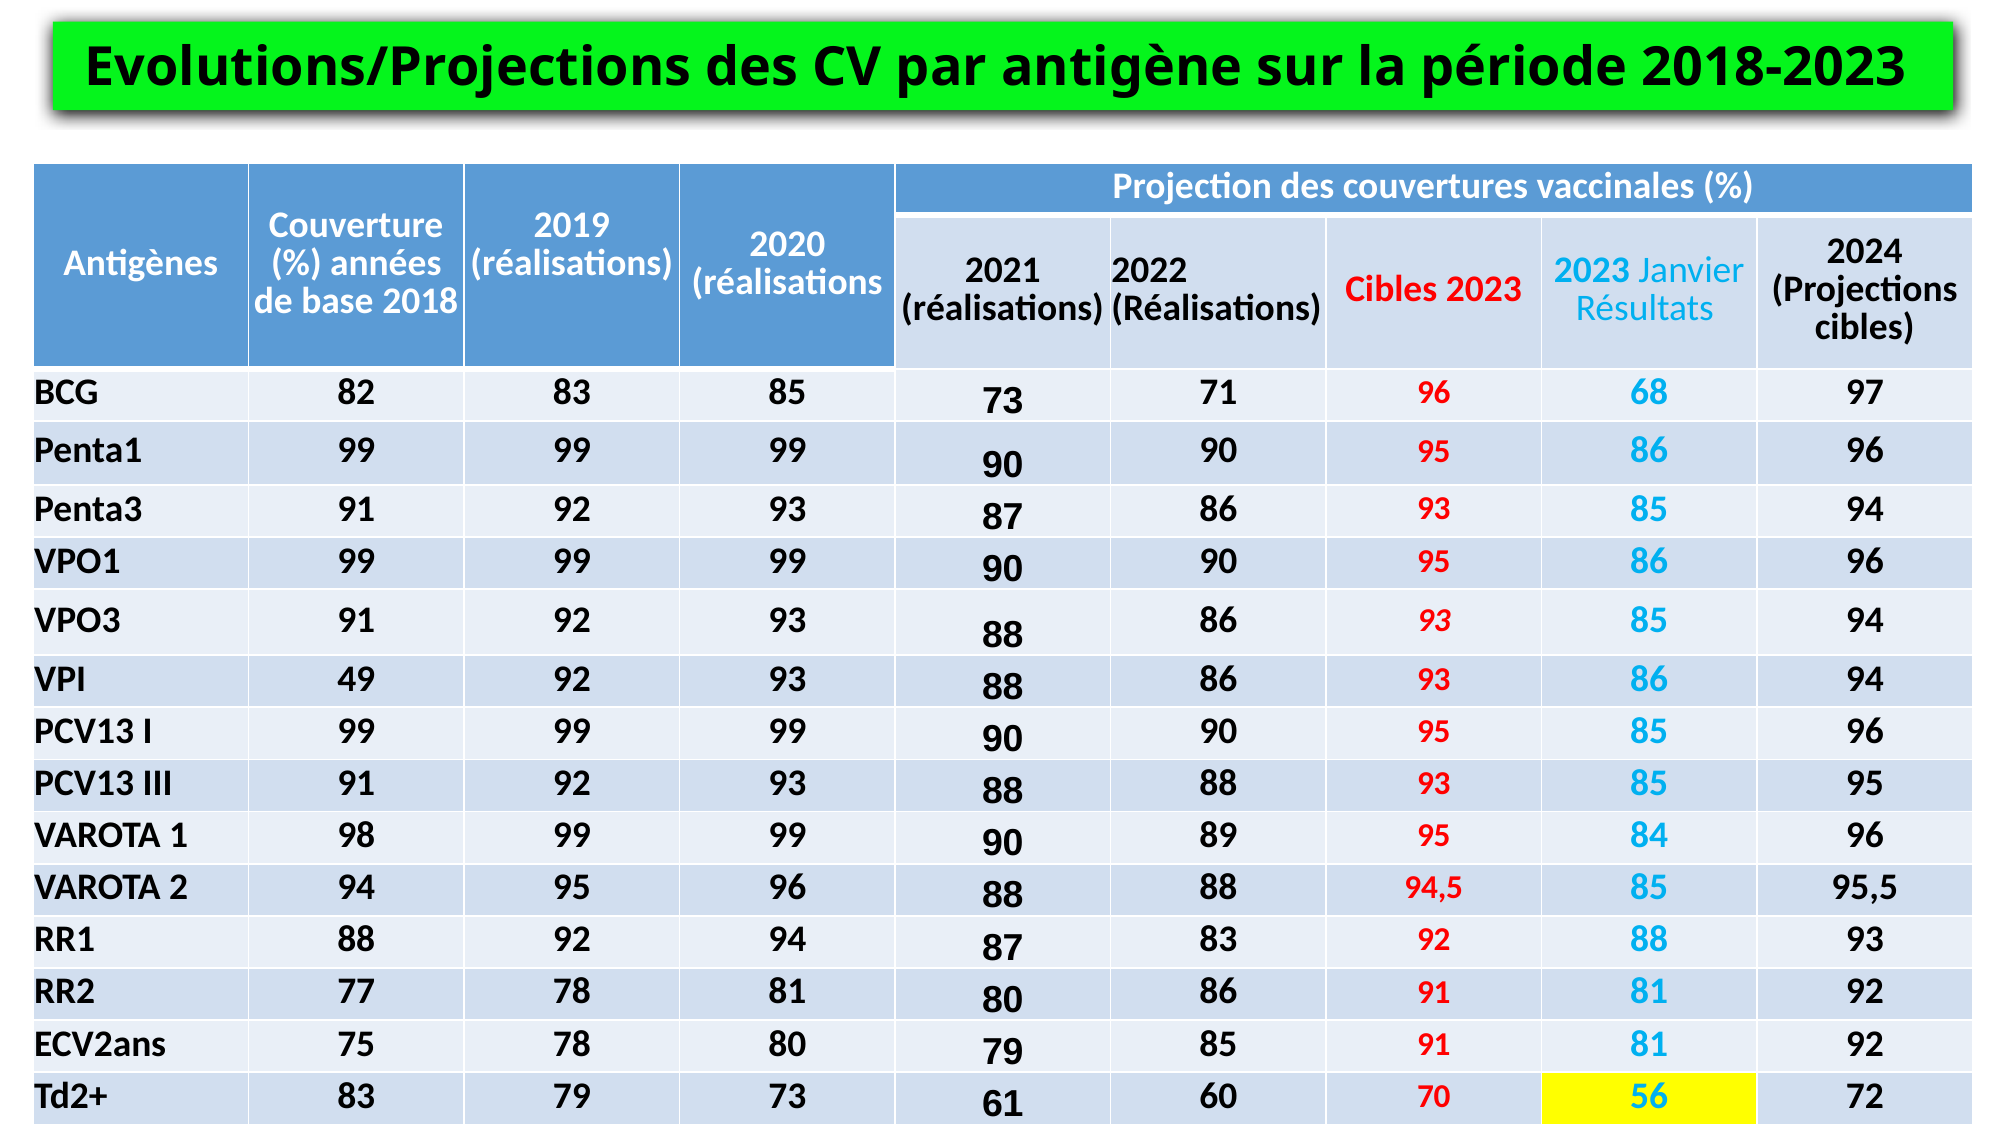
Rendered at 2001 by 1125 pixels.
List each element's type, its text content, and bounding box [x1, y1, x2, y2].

table_cell Td2+ [34, 1073, 248, 1124]
table_cell 92 [1327, 917, 1541, 967]
table_header 2020 (réalisations [680, 164, 894, 366]
table_cell 83 [1111, 917, 1325, 967]
table_cell 93 [680, 656, 894, 706]
table_cell 93 [1327, 760, 1541, 811]
table_cell 93 [1327, 486, 1541, 536]
table_cell 93 [680, 590, 894, 654]
title Evolutions/Projections des CV par antigène sur la période 2018-2023 [52, 21, 1954, 111]
table_cell 86 [1111, 590, 1325, 654]
table_cell 70 [1327, 1073, 1541, 1124]
table_cell 97 [1758, 370, 1972, 420]
table_cell 78 [465, 1021, 679, 1071]
table_cell VAROTA 2 [34, 865, 248, 915]
table_cell 89 [1111, 812, 1325, 863]
table_cell 68 [1542, 370, 1756, 420]
table_cell 96 [1758, 422, 1972, 484]
table_cell 95 [1758, 760, 1972, 811]
table_cell 99 [680, 422, 894, 484]
table_cell 87 [896, 917, 1110, 967]
table_cell 93 [1327, 656, 1541, 706]
table_cell 2024 (Projections cibles) [1758, 218, 1972, 368]
table_cell 92 [465, 486, 679, 536]
table_cell 99 [465, 422, 679, 484]
table_cell 95 [1327, 812, 1541, 863]
table_cell 86 [1111, 656, 1325, 706]
table_cell 88 [1542, 917, 1756, 967]
table_cell Penta3 [34, 486, 248, 536]
table_cell 85 [1542, 590, 1756, 654]
table_cell 94 [1758, 656, 1972, 706]
table_cell 90 [896, 812, 1110, 863]
table_cell 49 [249, 656, 463, 706]
table_cell 77 [249, 969, 463, 1019]
table_cell PCV13 III [34, 760, 248, 811]
table_cell 99 [249, 538, 463, 588]
table_cell Cibles 2023 [1327, 218, 1541, 368]
table_cell 94,5 [1327, 865, 1541, 915]
table_cell VAROTA 1 [34, 812, 248, 863]
table_cell 86 [1542, 538, 1756, 588]
table_cell 81 [1542, 1021, 1756, 1071]
table_cell 92 [465, 917, 679, 967]
table_cell 83 [249, 1073, 463, 1124]
table_cell 88 [1111, 865, 1325, 915]
table_cell BCG [34, 372, 248, 420]
table_cell 85 [1542, 708, 1756, 759]
table_header Couverture (%) années de base 2018 [249, 164, 463, 366]
table_cell 78 [465, 969, 679, 1019]
table_cell VPI [34, 656, 248, 706]
table_cell 93 [680, 486, 894, 536]
table_cell 56 [1542, 1073, 1756, 1124]
table_cell 99 [680, 538, 894, 588]
table_cell 94 [1758, 590, 1972, 654]
table_cell 93 [1758, 917, 1972, 967]
table_cell RR1 [34, 917, 248, 967]
table_cell 99 [249, 422, 463, 484]
table_cell 60 [1111, 1073, 1325, 1124]
table_cell 94 [680, 917, 894, 967]
table_cell PCV13 I [34, 708, 248, 759]
table_cell 93 [680, 760, 894, 811]
table_cell 88 [1111, 760, 1325, 811]
table_cell 92 [465, 656, 679, 706]
table_cell 95 [1327, 538, 1541, 588]
table_cell 82 [249, 372, 463, 420]
table_cell 85 [680, 372, 894, 420]
table_cell 83 [465, 372, 679, 420]
table_cell 96 [1758, 708, 1972, 759]
table_header Projection des couvertures vaccinales (%) [896, 164, 1972, 212]
table_cell VPO1 [34, 538, 248, 588]
table_cell 84 [1542, 812, 1756, 863]
table_header Antigènes [34, 164, 248, 366]
table_cell 90 [896, 538, 1110, 588]
table_cell 96 [680, 865, 894, 915]
table_cell 99 [680, 812, 894, 863]
table_cell 61 [896, 1073, 1110, 1124]
table_cell 95 [1327, 708, 1541, 759]
table_cell 73 [680, 1073, 894, 1124]
table_cell 86 [1111, 969, 1325, 1019]
table_cell 75 [249, 1021, 463, 1071]
table_cell 99 [465, 538, 679, 588]
table_cell 92 [465, 590, 679, 654]
table_cell 87 [896, 486, 1110, 536]
table_cell 92 [1758, 969, 1972, 1019]
table_cell 2023 Janvier Résultats [1542, 218, 1756, 368]
table_cell 92 [1758, 1021, 1972, 1071]
table_cell 79 [465, 1073, 679, 1124]
table_cell 81 [1542, 969, 1756, 1019]
table_cell 94 [1758, 486, 1972, 536]
table_cell 96 [1327, 370, 1541, 420]
table_cell 91 [1327, 1021, 1541, 1071]
table_cell 90 [896, 422, 1110, 484]
table_cell 99 [465, 708, 679, 759]
table_cell 95 [1327, 422, 1541, 484]
table_cell 90 [1111, 422, 1325, 484]
table_cell 2021 (réalisations) [896, 218, 1110, 368]
table_cell 98 [249, 812, 463, 863]
table_cell 91 [249, 590, 463, 654]
table_cell 88 [249, 917, 463, 967]
table_cell 85 [1542, 486, 1756, 536]
table_cell 86 [1111, 486, 1325, 536]
table_cell 99 [465, 812, 679, 863]
table_cell 72 [1758, 1073, 1972, 1124]
table_cell 85 [1542, 760, 1756, 811]
table_cell 85 [1111, 1021, 1325, 1071]
table_cell 73 [896, 370, 1110, 420]
table_cell 2022 (Réalisations) [1111, 218, 1325, 368]
table_cell 96 [1758, 812, 1972, 863]
table_cell 86 [1542, 656, 1756, 706]
table_cell 80 [680, 1021, 894, 1071]
table_cell 90 [1111, 708, 1325, 759]
table_cell 90 [896, 708, 1110, 759]
table_cell 95 [465, 865, 679, 915]
table_cell 95,5 [1758, 865, 1972, 915]
table_cell 91 [249, 486, 463, 536]
table_cell 85 [1542, 865, 1756, 915]
table_cell 93 [1327, 590, 1541, 654]
table_cell RR2 [34, 969, 248, 1019]
table_cell ECV2ans [34, 1021, 248, 1071]
table_cell 96 [1758, 538, 1972, 588]
table_cell 71 [1111, 370, 1325, 420]
table_cell 80 [896, 969, 1110, 1019]
table_cell 88 [896, 590, 1110, 654]
table_cell 79 [896, 1021, 1110, 1071]
table_cell 99 [680, 708, 894, 759]
table_cell 94 [249, 865, 463, 915]
table_header 2019 (réalisations) [465, 164, 679, 366]
table_cell 99 [249, 708, 463, 759]
table_cell 88 [896, 656, 1110, 706]
table_cell Penta1 [34, 422, 248, 484]
table_cell 92 [465, 760, 679, 811]
table_cell VPO3 [34, 590, 248, 654]
table_cell 86 [1542, 422, 1756, 484]
table_cell 88 [896, 865, 1110, 915]
table_cell 88 [896, 760, 1110, 811]
table_cell 90 [1111, 538, 1325, 588]
table_cell 91 [1327, 969, 1541, 1019]
table_cell 91 [249, 760, 463, 811]
table_cell 81 [680, 969, 894, 1019]
